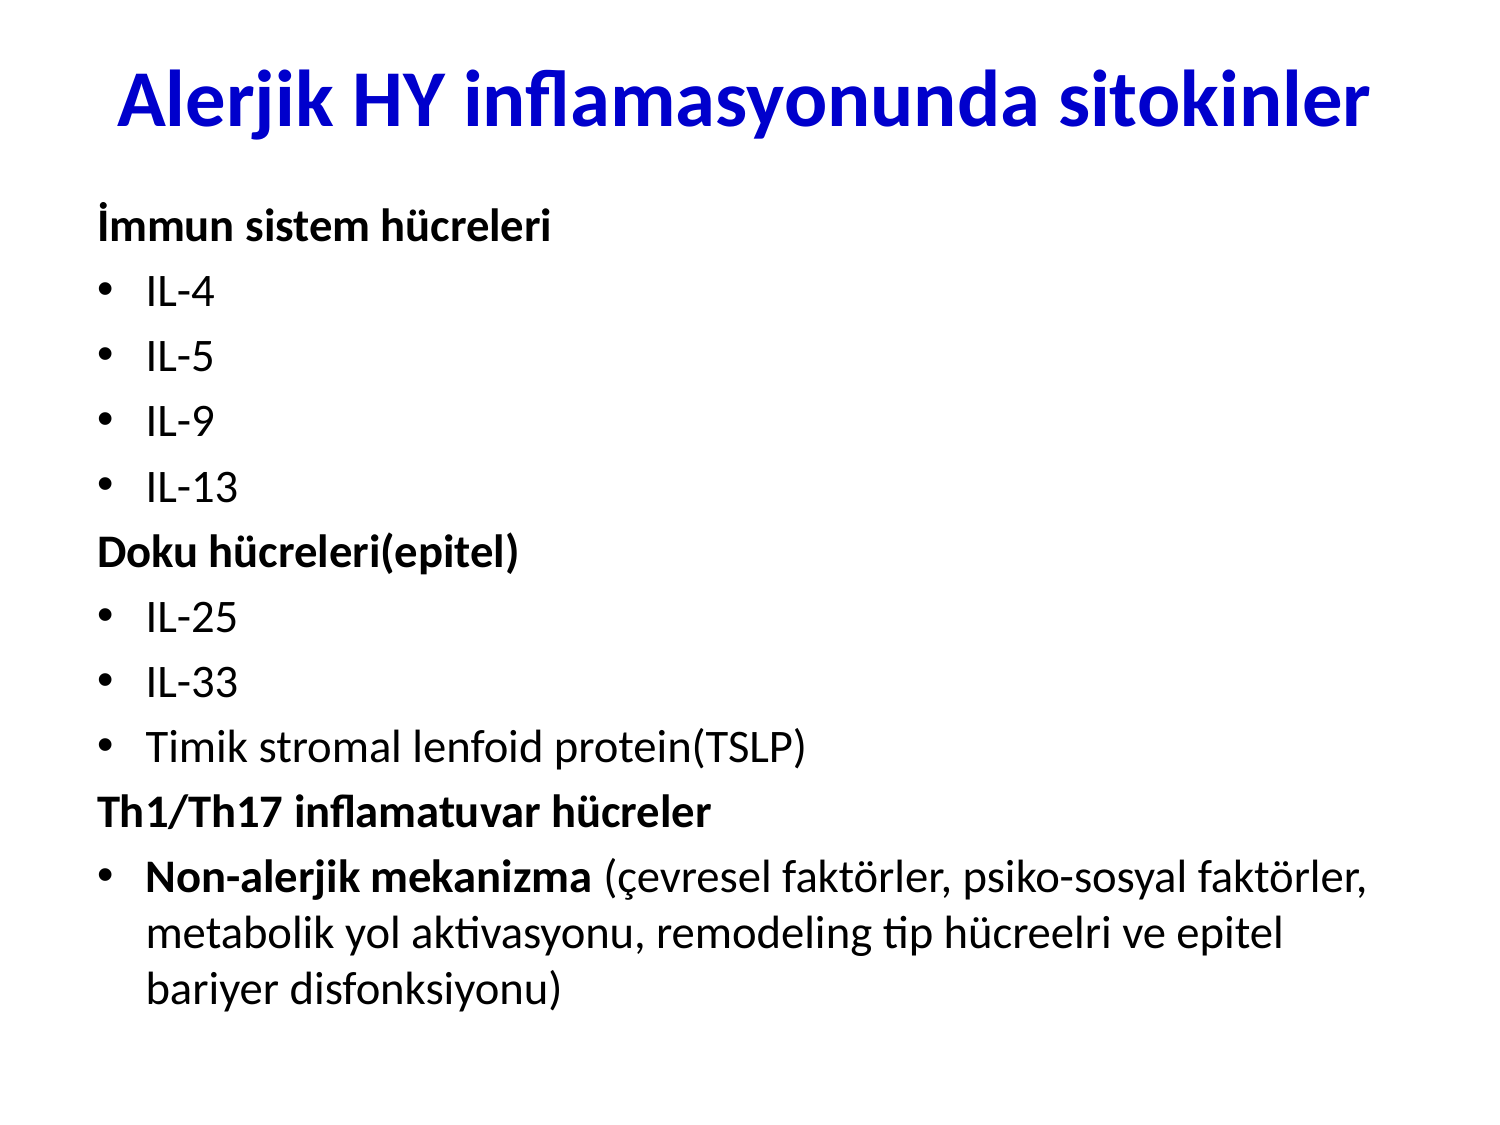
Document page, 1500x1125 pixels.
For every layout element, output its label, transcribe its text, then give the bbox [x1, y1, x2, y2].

list İmmun sistem hücreleri IL-4 IL-5 IL-9 IL-13 Doku hücreleri(epitel) IL-25 IL-33 Timik stromal lenfoid protein(TSLP) Th1/Th17 inflamatuvar hücreler Non-alerjik mekanizma (çevresel faktörler, psiko-sosyal faktörler, metabolik yol aktivasyonu, remodeling tip hücreelri ve epitel bariyer disfonksiyonu) [82, 187, 1432, 1032]
title Alerjik HY inflamasyonunda sitokinler [70, 0, 1421, 188]
